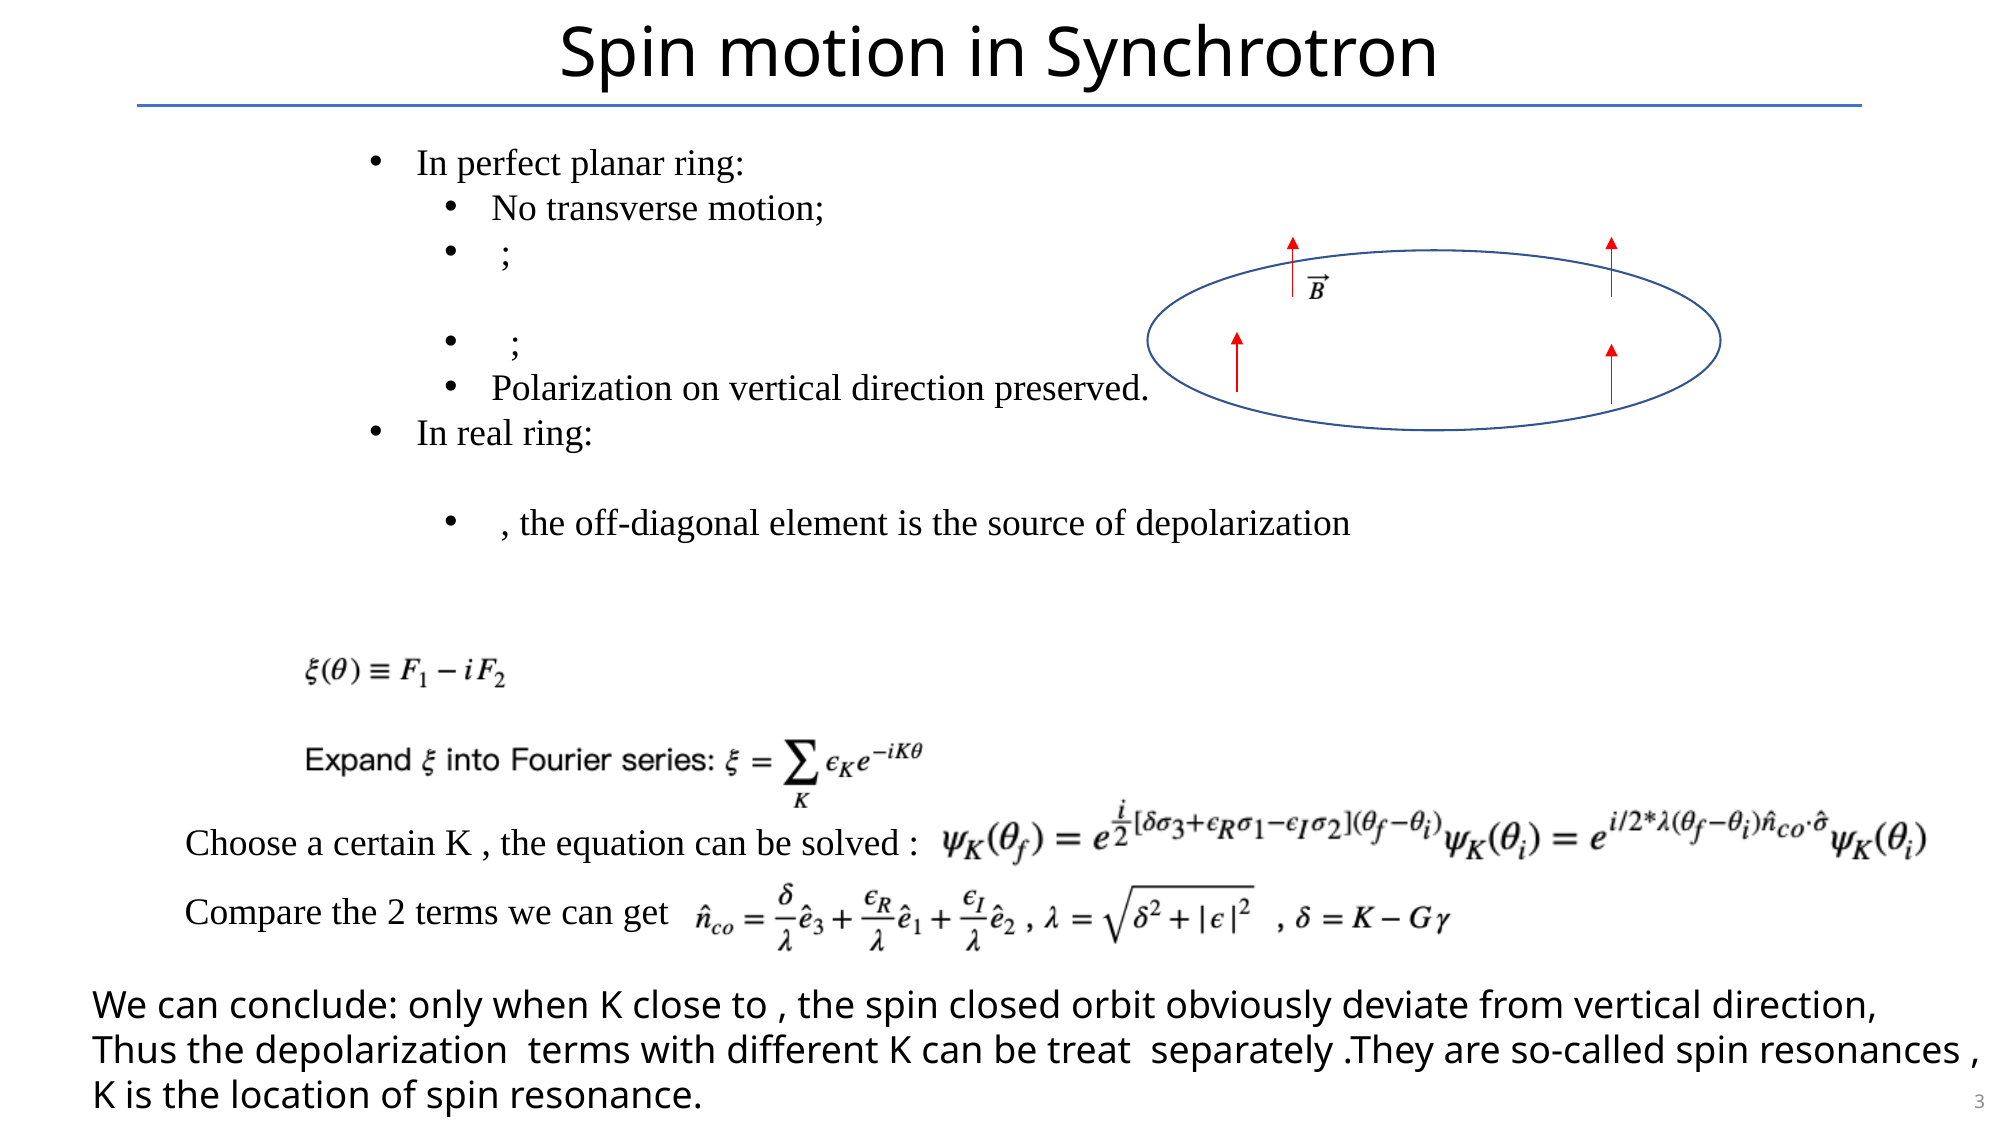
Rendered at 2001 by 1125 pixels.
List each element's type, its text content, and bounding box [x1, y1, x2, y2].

picture [299, 646, 1968, 967]
text_box Choose a certain K , the equation can be solved : [170, 810, 922, 870]
text_box Compare the 2 terms we can get [169, 879, 683, 940]
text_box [1147, 236, 1721, 431]
title Spin motion in Synchrotron [137, 3, 1863, 106]
slide_number 3 [1550, 1083, 2000, 1122]
